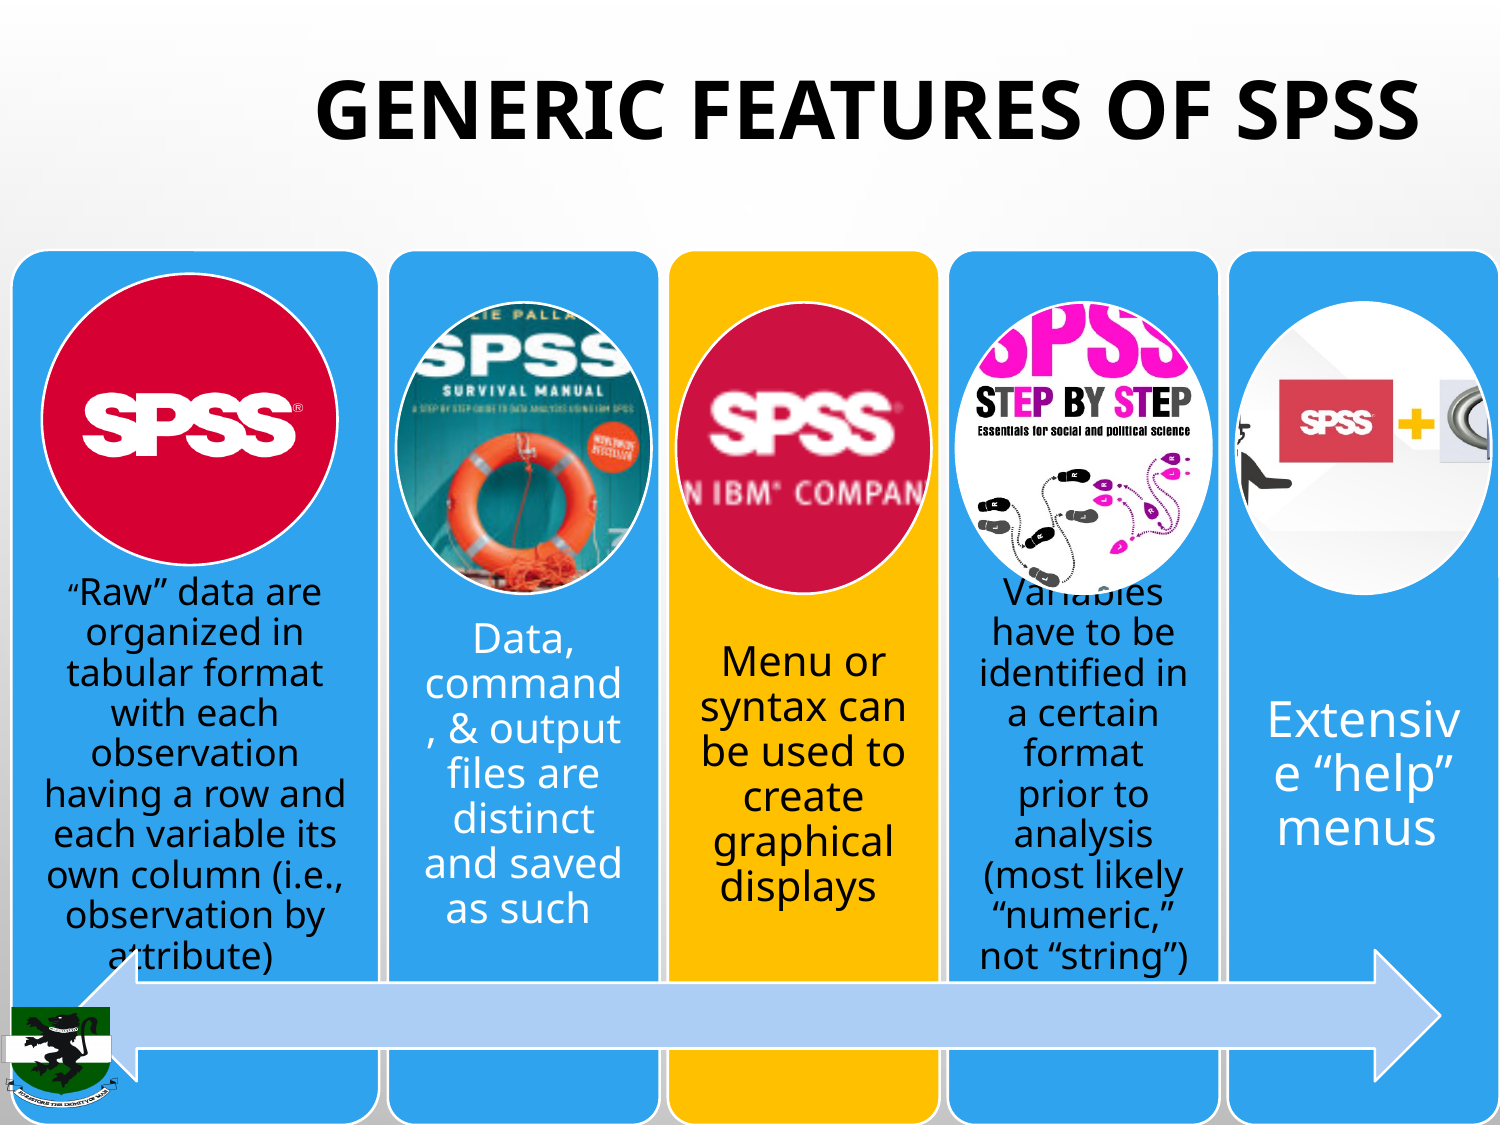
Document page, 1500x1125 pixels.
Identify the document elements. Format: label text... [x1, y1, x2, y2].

title GENERIC FEATURES OF SPSS [12, 25, 1500, 200]
picture [0, 0, 1500, 1125]
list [11, 249, 1500, 1125]
